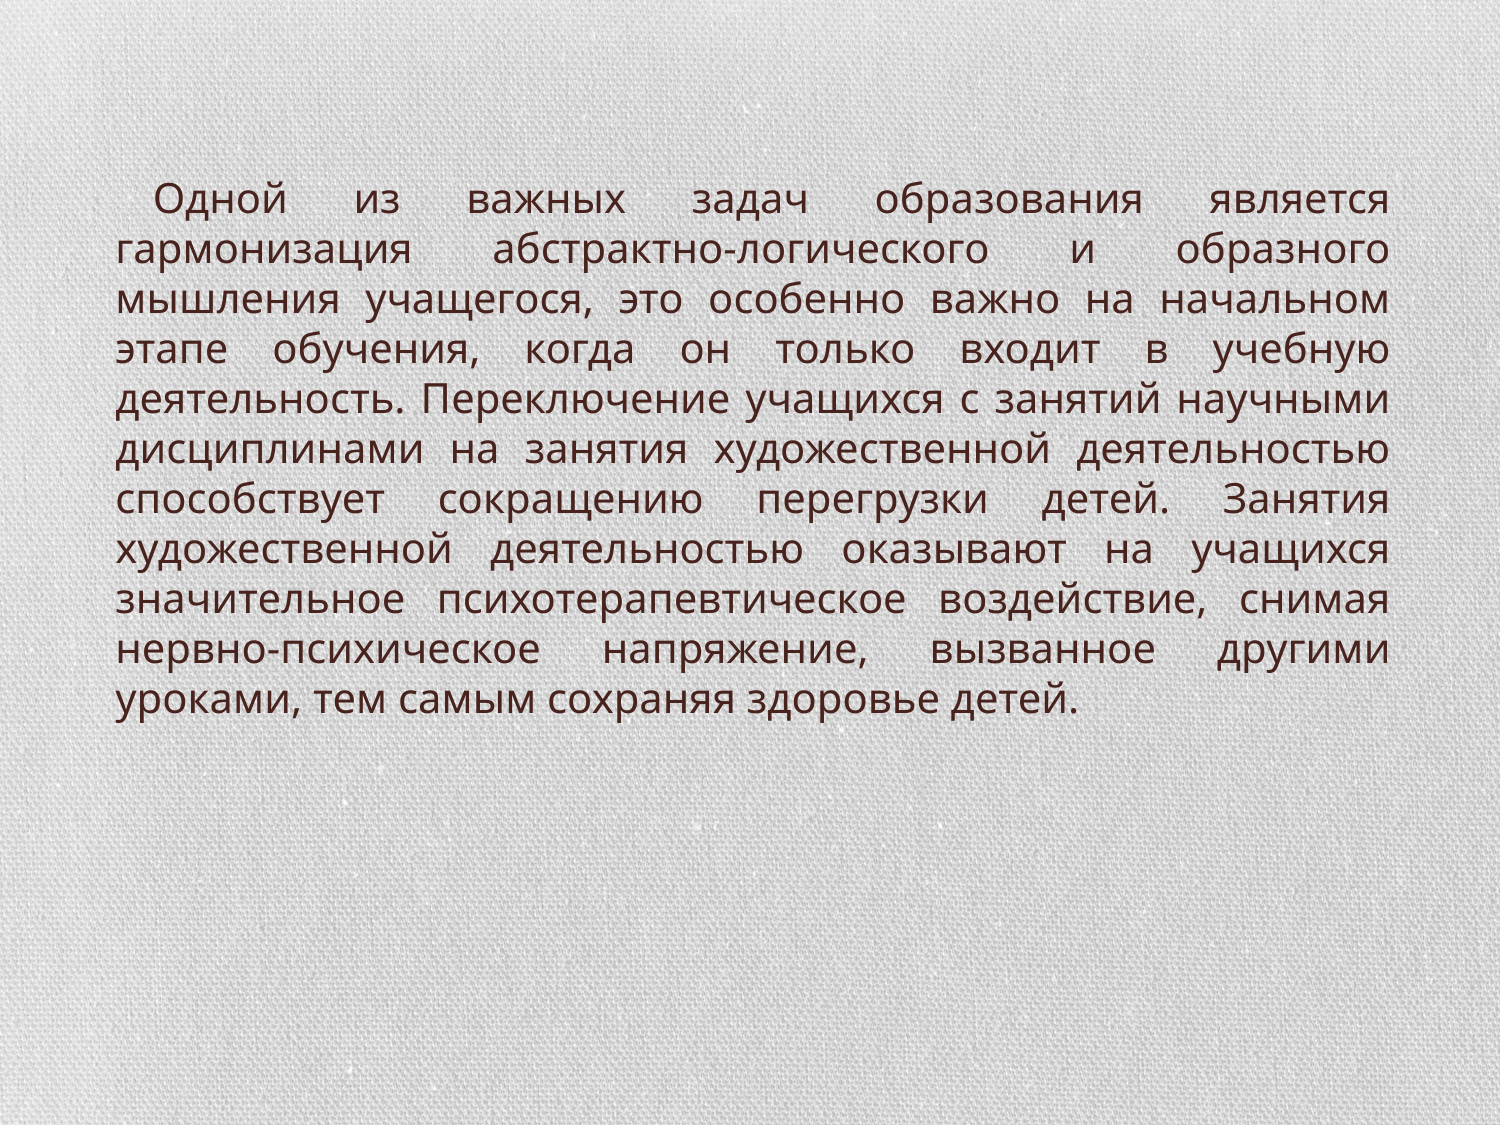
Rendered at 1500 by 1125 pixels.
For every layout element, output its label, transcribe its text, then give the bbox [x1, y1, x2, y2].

text_box Одной из важных задач образования является гармонизация абстрактно-логического и образного мышления учащегося, это особенно важно на начальном этапе обучения, когда он только входит в учебную деятельность. Переключение учащихся с занятий научными дисциплинами на занятия художественной деятельностью способствует сокращению перегрузки детей. Занятия художественной деятельностью оказывают на учащихся значительное психотерапевтическое воздействие, снимая нервно-психическое напряжение, вызванное другими уроками, тем самым сохраняя здоровье детей. [100, 64, 1406, 730]
